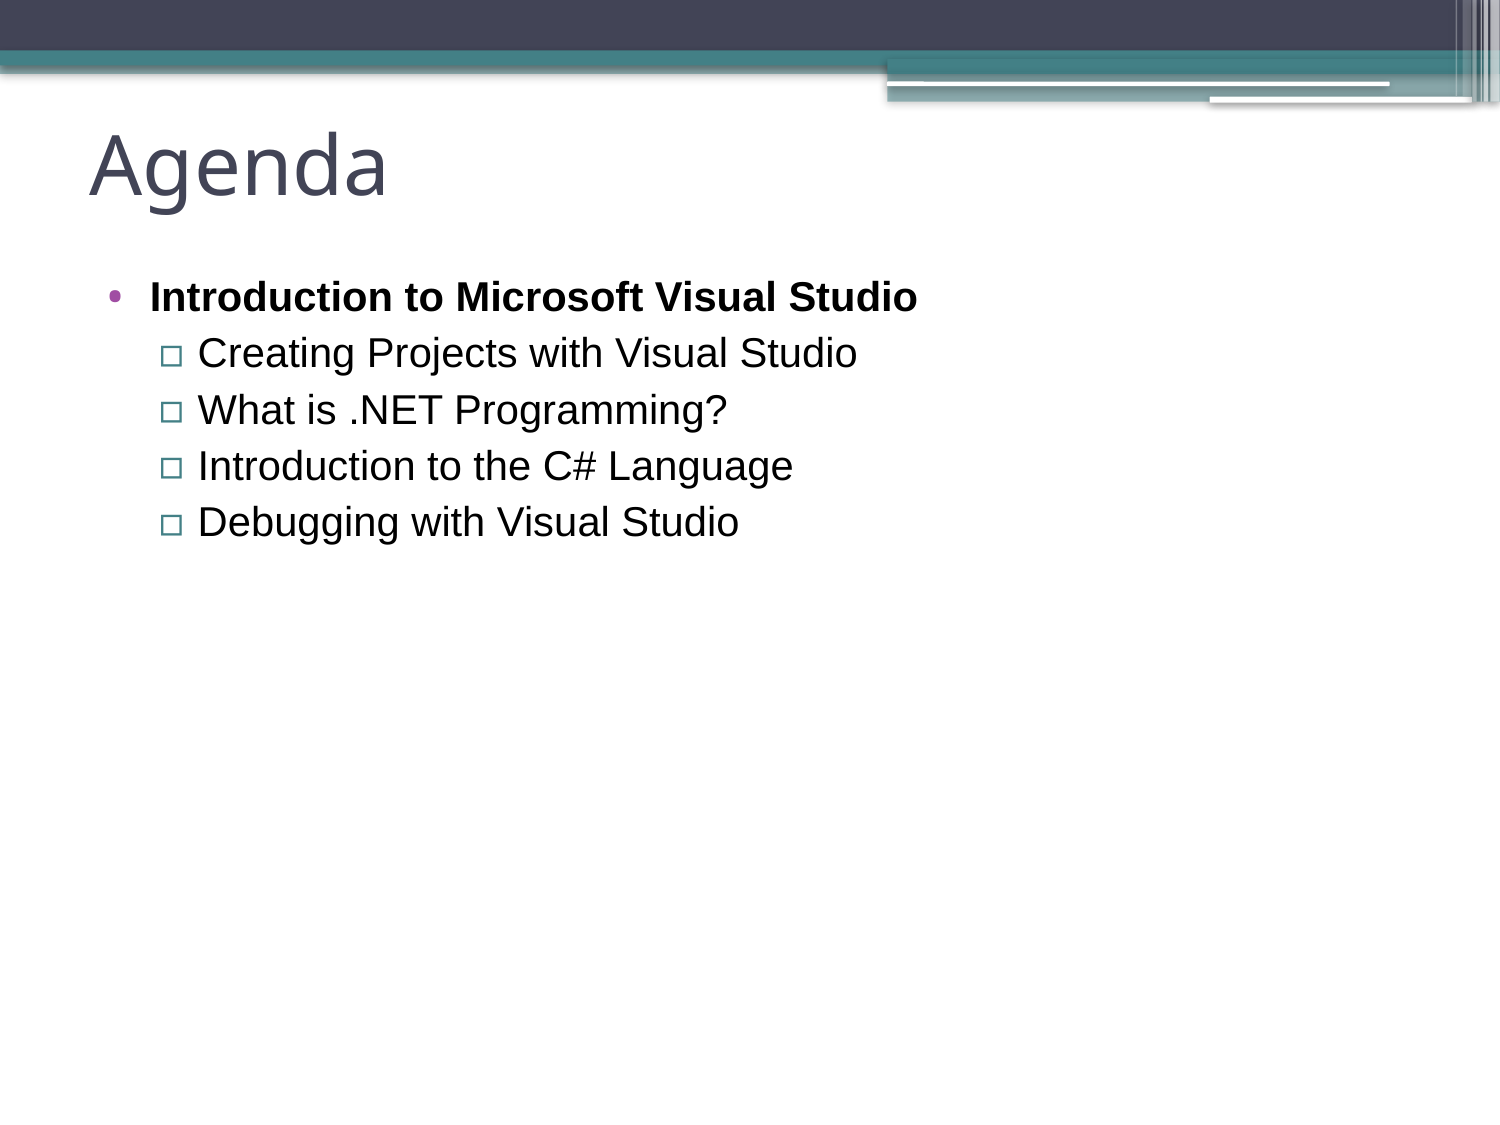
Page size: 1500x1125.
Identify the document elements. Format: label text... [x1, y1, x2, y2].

title Agenda [75, 75, 1425, 250]
list Introduction to Microsoft Visual Studio Creating Projects with Visual Studio What is .NET Programming? Introduction to the C# Language Debugging with Visual Studio [75, 262, 1425, 1079]
